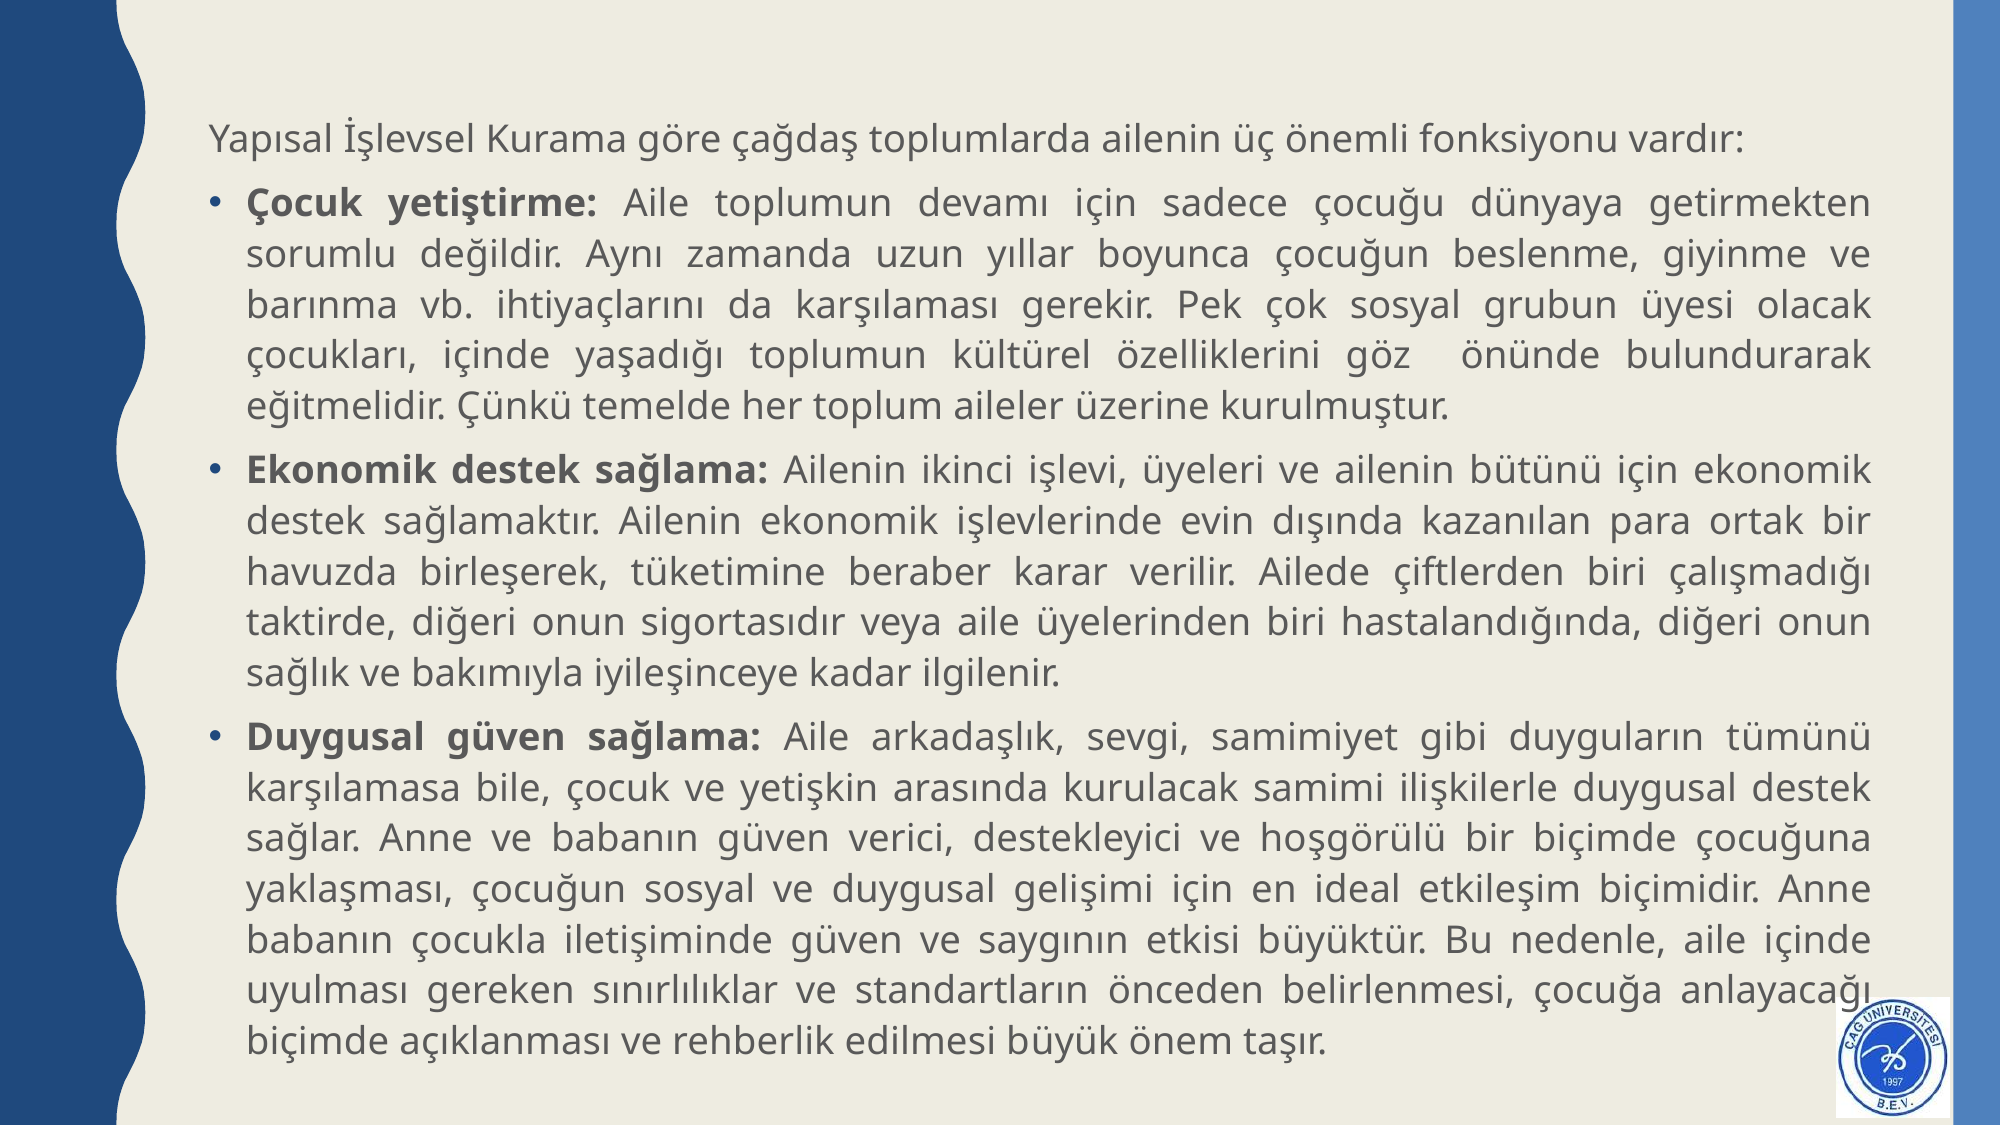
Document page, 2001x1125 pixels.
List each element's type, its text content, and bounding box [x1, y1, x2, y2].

picture [1836, 997, 1950, 1118]
list Yapısal İşlevsel Kurama göre çağdaş toplumlarda ailenin üç önemli fonksiyonu vardır: Çocuk yetiştirme: Aile toplumun devamı için sadece çocuğu dünyaya getirmekten sorumlu değildir. Aynı zamanda uzun yıllar boyunca çocuğun beslenme, giyinme ve barınma vb. ihtiyaçlarını da karşılaması gerekir. Pek çok sosyal grubun üyesi olacak çocukları, içinde yaşadığı toplumun kültürel özelliklerini göz önünde bulundurarak eğitmelidir. Çünkü temelde her toplum aileler üzerine kurulmuştur. Ekonomik destek sağlama: Ailenin ikinci işlevi, üyeleri ve ailenin bütünü için ekonomik destek sağlamaktır. Ailenin ekonomik işlevlerinde evin dışında kazanılan para ortak bir havuzda birleşerek, tüketimine beraber karar verilir. Ailede çiftlerden biri çalışmadığı taktirde, diğeri onun sigortasıdır veya aile üyelerinden biri hastalandığında, diğeri onun sağlık ve bakımıyla iyileşinceye kadar ilgilenir. Duygusal güven sağlama: Aile arkadaşlık, sevgi, samimiyet gibi duyguların tümünü karşılamasa bile, çocuk ve yetişkin arasında kurulacak samimi ilişkilerle duygusal destek sağlar. Anne ve babanın güven verici, destekleyici ve hoşgörülü bir biçimde çocuğuna yaklaşması, çocuğun sosyal ve duygusal gelişimi için en ideal etkileşim biçimidir. Anne babanın çocukla iletişiminde güven ve saygının etkisi büyüktür. Bu nedenle, aile içinde uyulması gereken sınırlılıklar ve standartların önceden belirlenmesi, çocuğa anlayacağı biçimde açıklanması ve rehberlik edilmesi büyük önem taşır. [193, 102, 1888, 1081]
